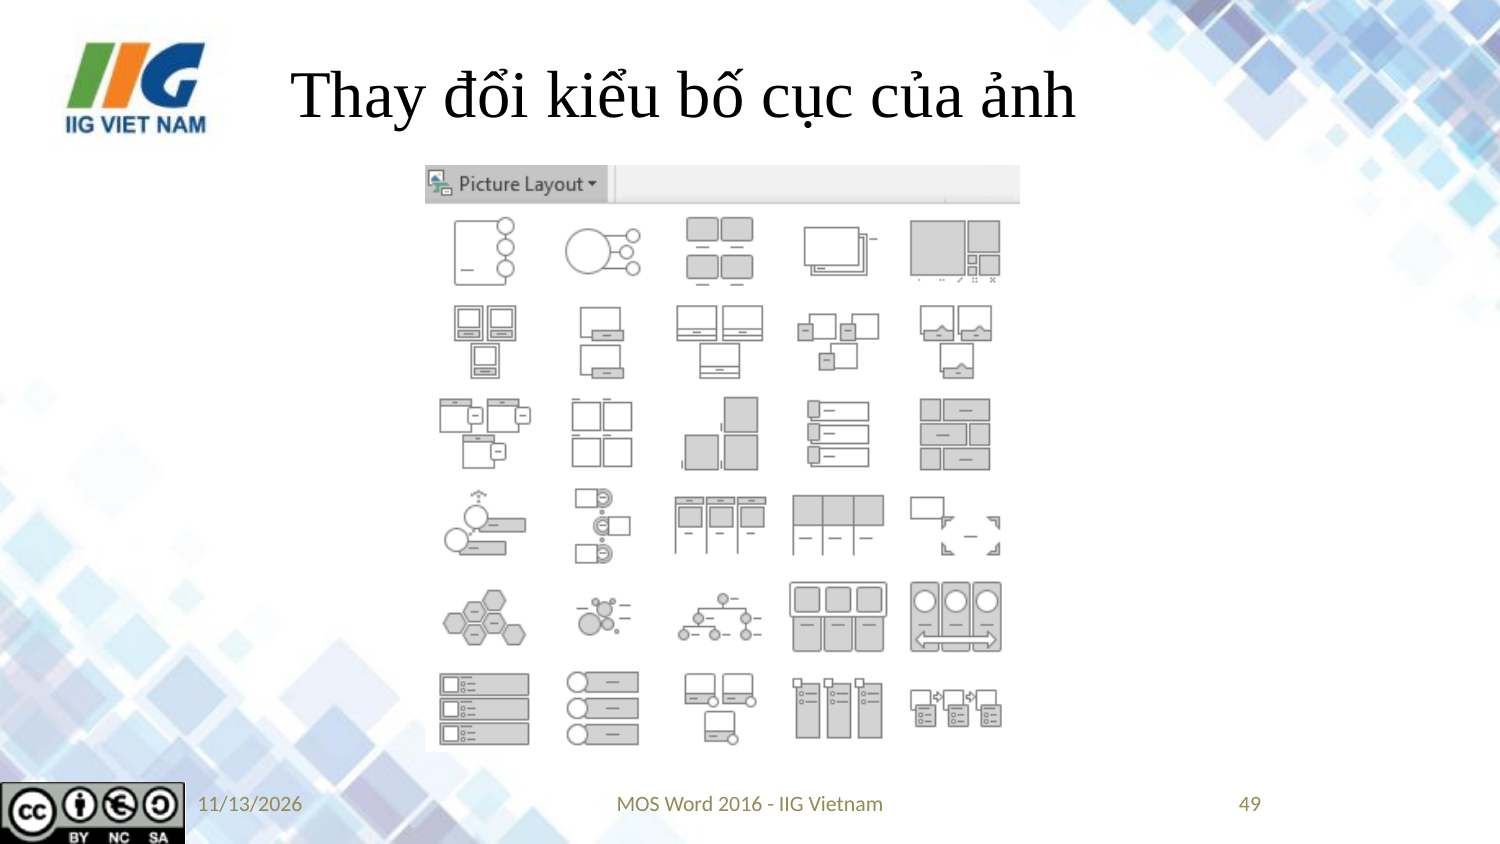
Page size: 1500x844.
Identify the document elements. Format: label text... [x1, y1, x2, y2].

picture [0, 0, 1500, 844]
slide_number 49 [1074, 782, 1425, 828]
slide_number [75, 782, 425, 828]
footer MOS Word 2016 - IIG Vietnam [512, 782, 988, 828]
title Thay đổi kiểu bố cục của ảnh [275, 46, 1425, 135]
